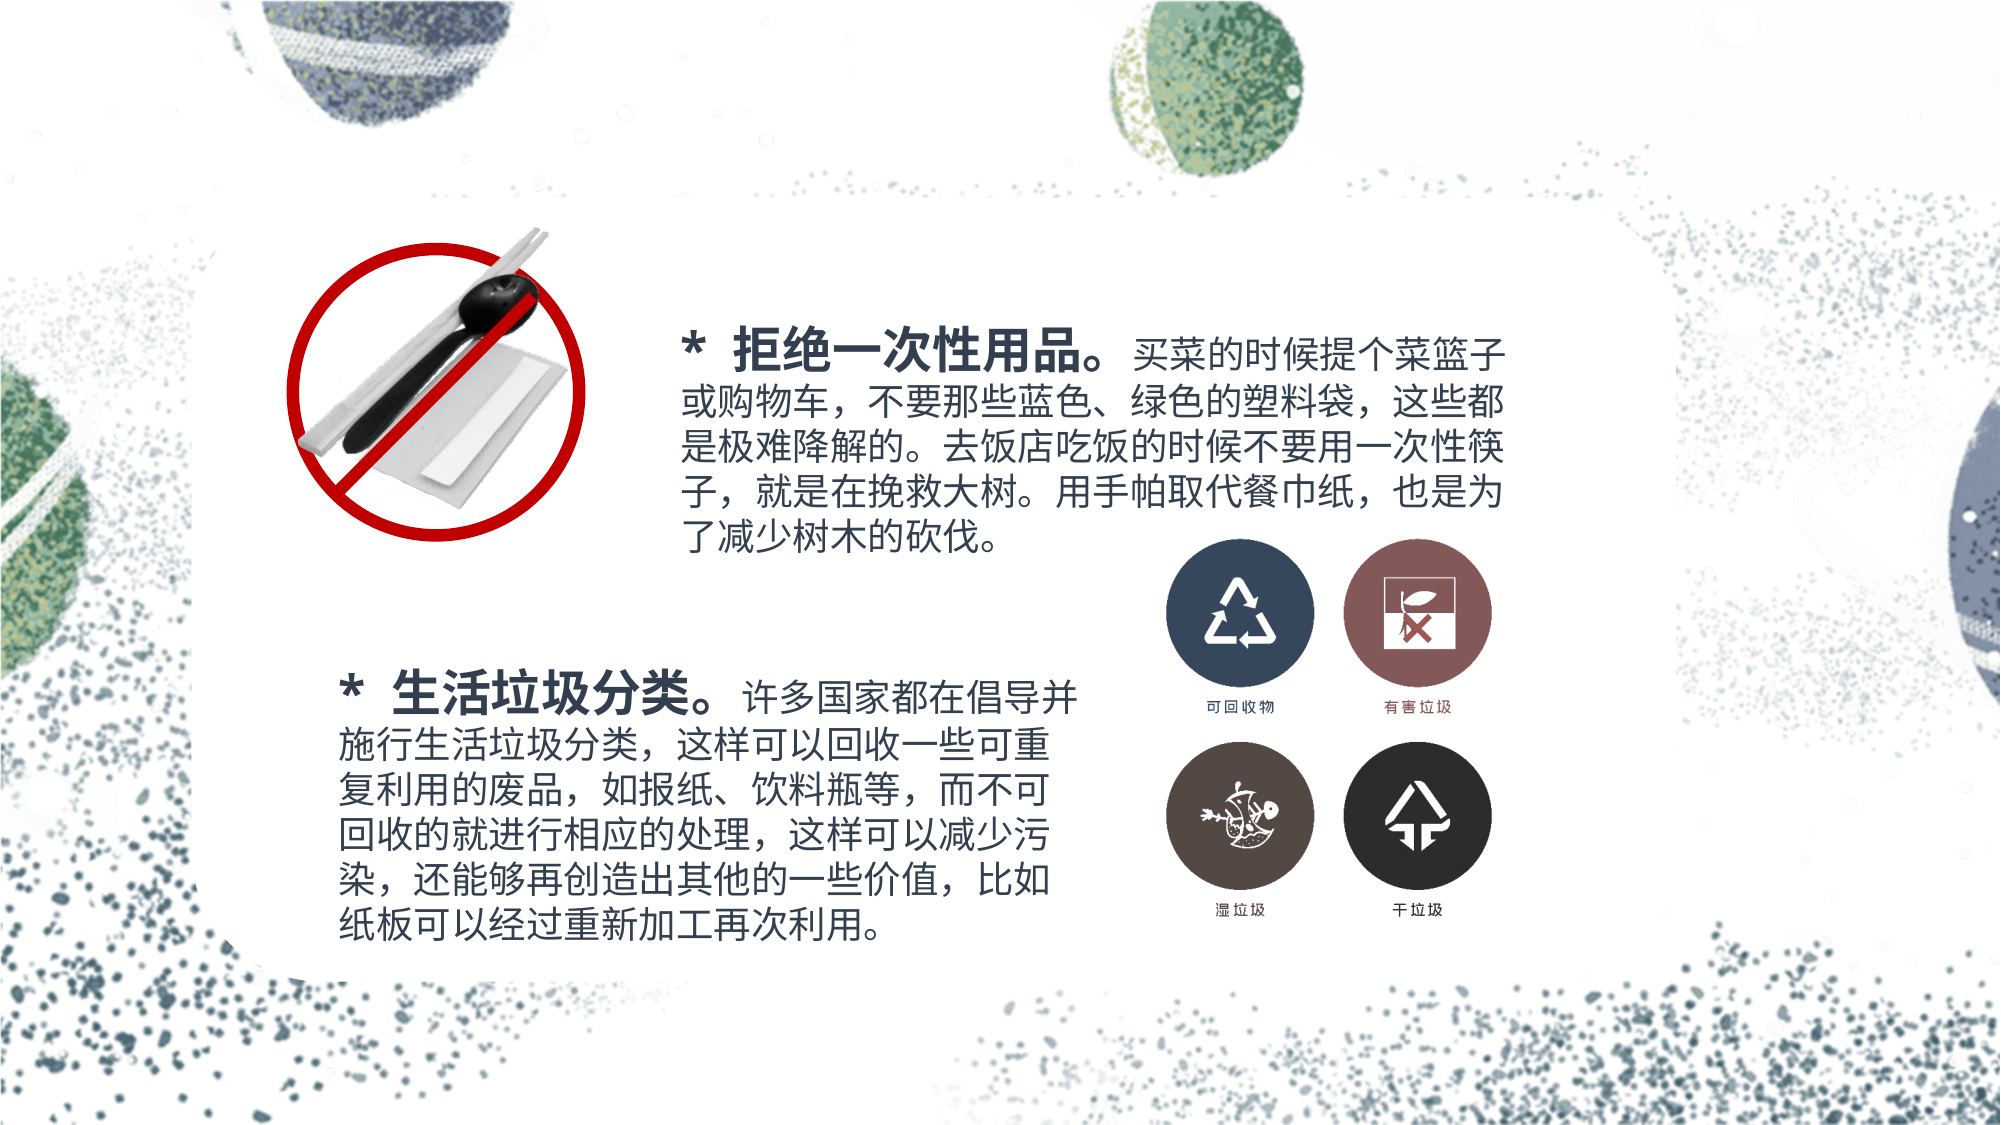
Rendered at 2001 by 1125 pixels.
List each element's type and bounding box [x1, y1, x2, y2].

picture [0, 0, 2000, 1125]
text_box [285, 215, 587, 536]
